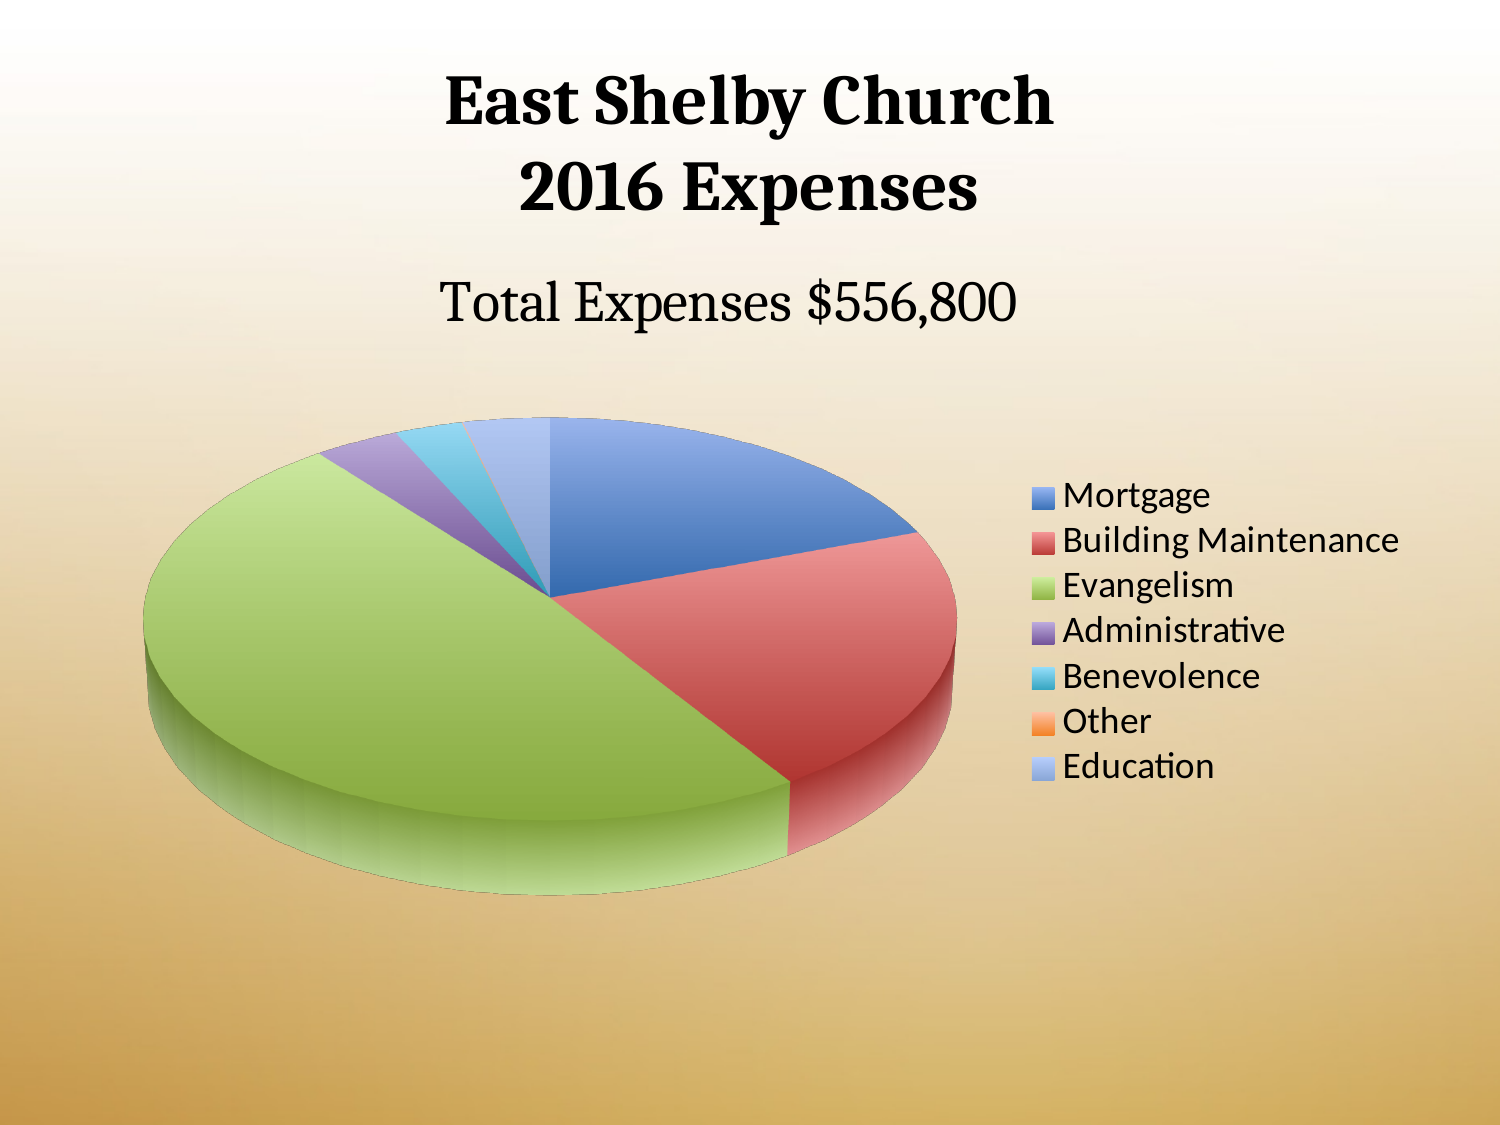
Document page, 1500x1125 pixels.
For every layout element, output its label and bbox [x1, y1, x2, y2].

chart [74, 262, 1426, 1006]
picture [0, 0, 1500, 1125]
